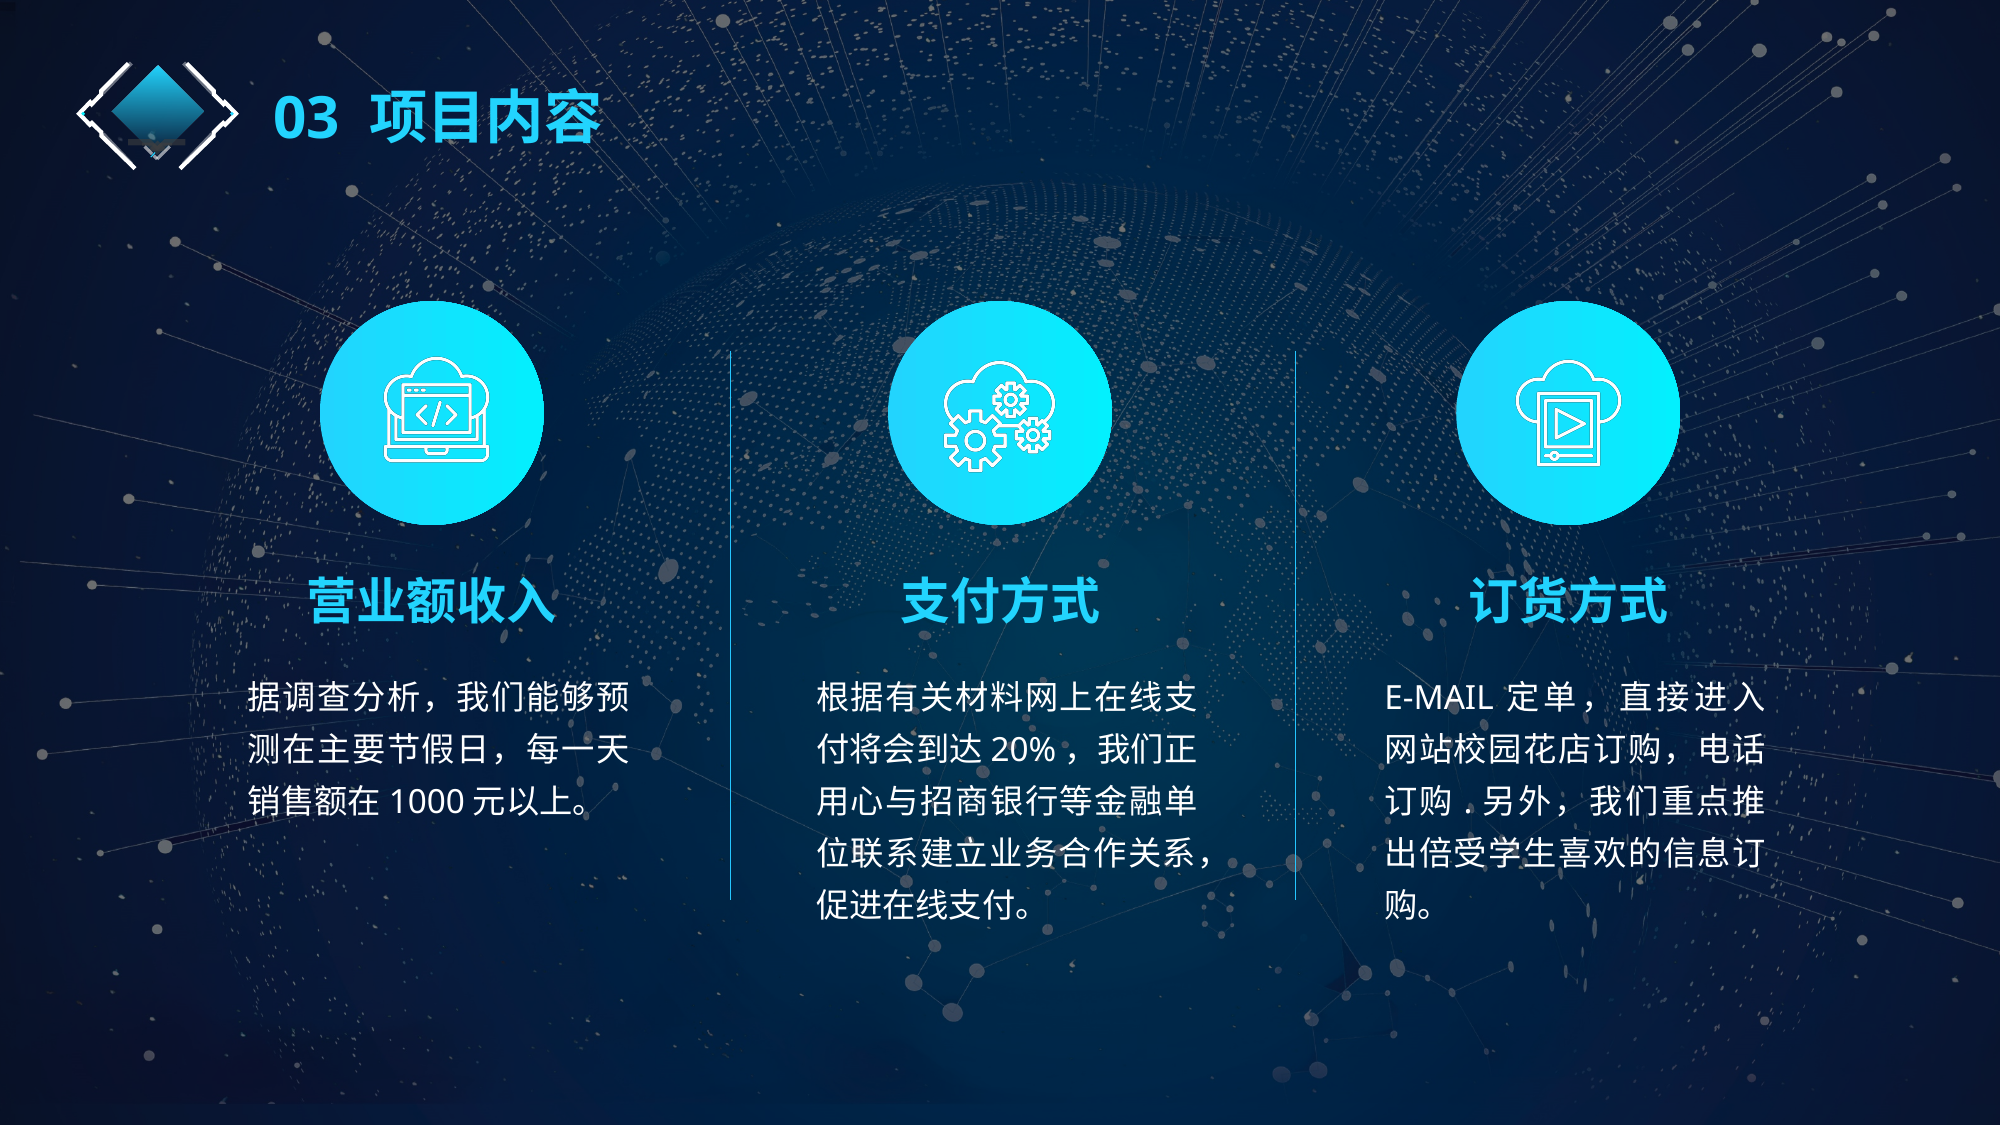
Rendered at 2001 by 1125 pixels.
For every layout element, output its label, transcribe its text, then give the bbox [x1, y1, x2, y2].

text_box [886, 300, 1113, 526]
text_box [1455, 300, 1682, 526]
text_box 支付方式 [843, 562, 1157, 639]
list 03 项目内容 [258, 66, 778, 173]
text_box E-MAIL定单，直接进入网站校园花店订购，电话订购.另外，我们重点推出倍受学生喜欢的信息订购。 [1369, 656, 1781, 930]
text_box 据调查分析，我们能够预测在主要节假日，每一天销售额在1000元以上。 [233, 656, 645, 825]
text_box 订货方式 [1411, 562, 1725, 639]
picture [0, 0, 2000, 1125]
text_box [319, 301, 544, 525]
text_box 根据有关材料网上在线支付将会到达20%，我们正用心与招商银行等金融单位联系建立业务合作关系，促进在线支付。 [801, 656, 1213, 930]
text_box 营业额收入 [275, 562, 588, 639]
